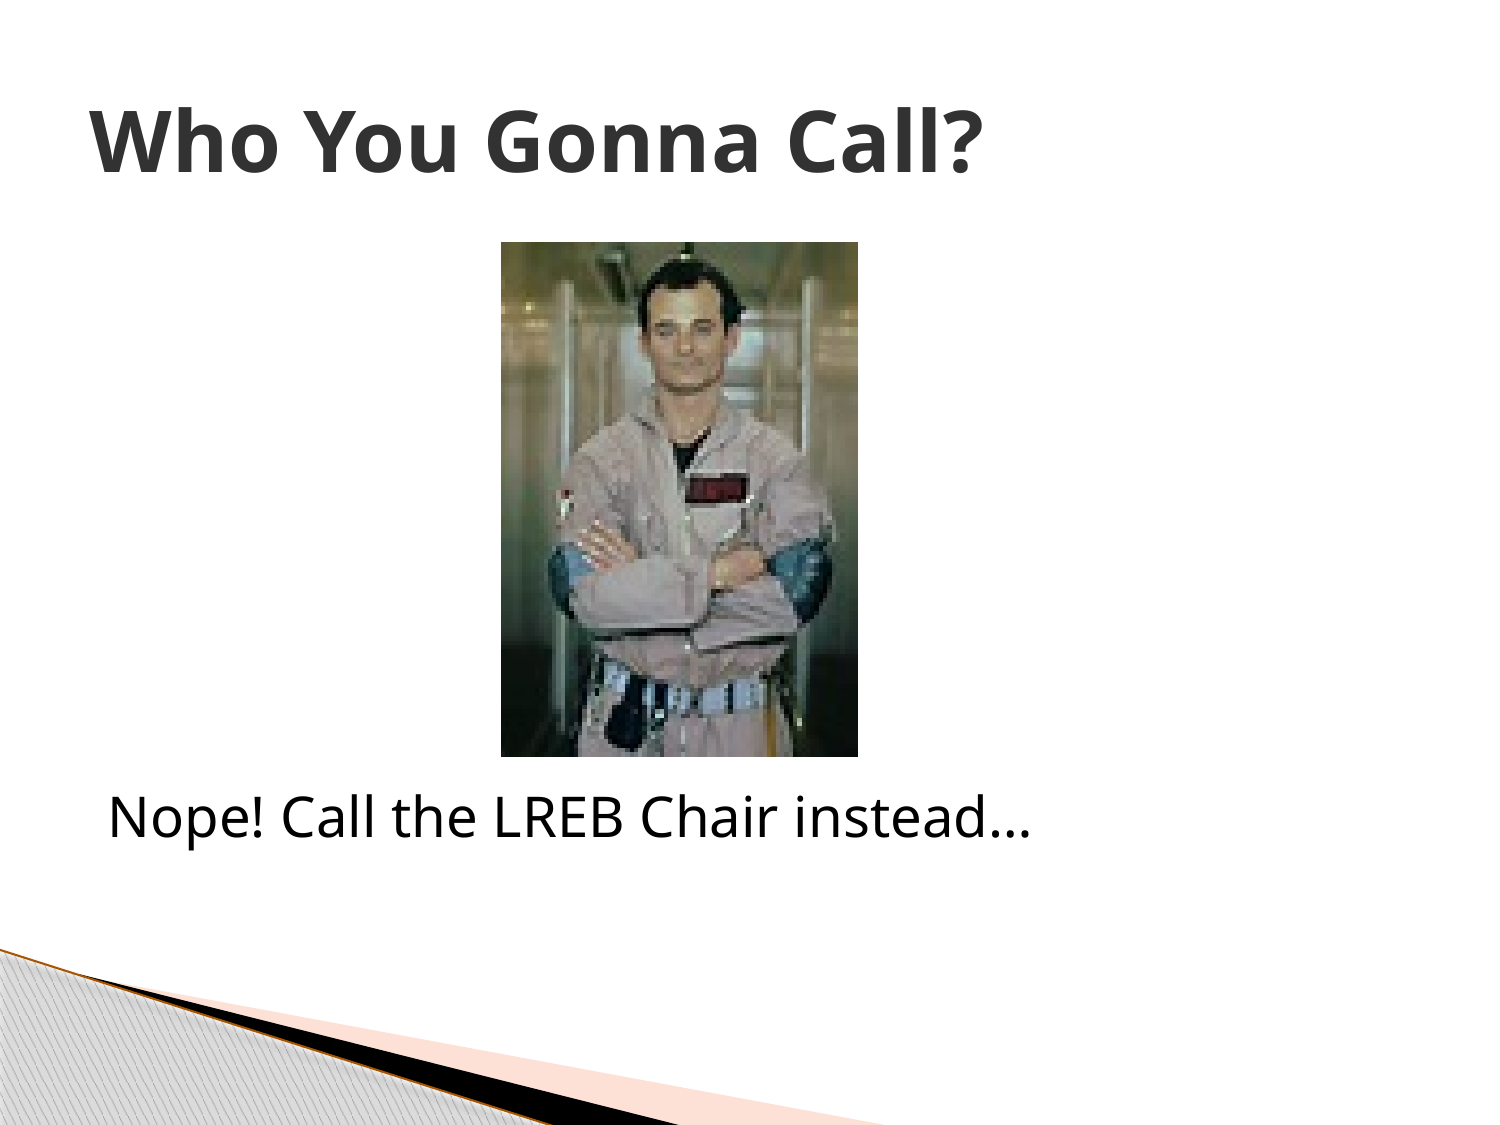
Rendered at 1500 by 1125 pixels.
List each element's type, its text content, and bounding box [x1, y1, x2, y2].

title Who You Gonna Call? [75, 45, 1425, 233]
list Nope! Call the LREB Chair instead… [75, 243, 1425, 986]
picture [501, 242, 858, 757]
